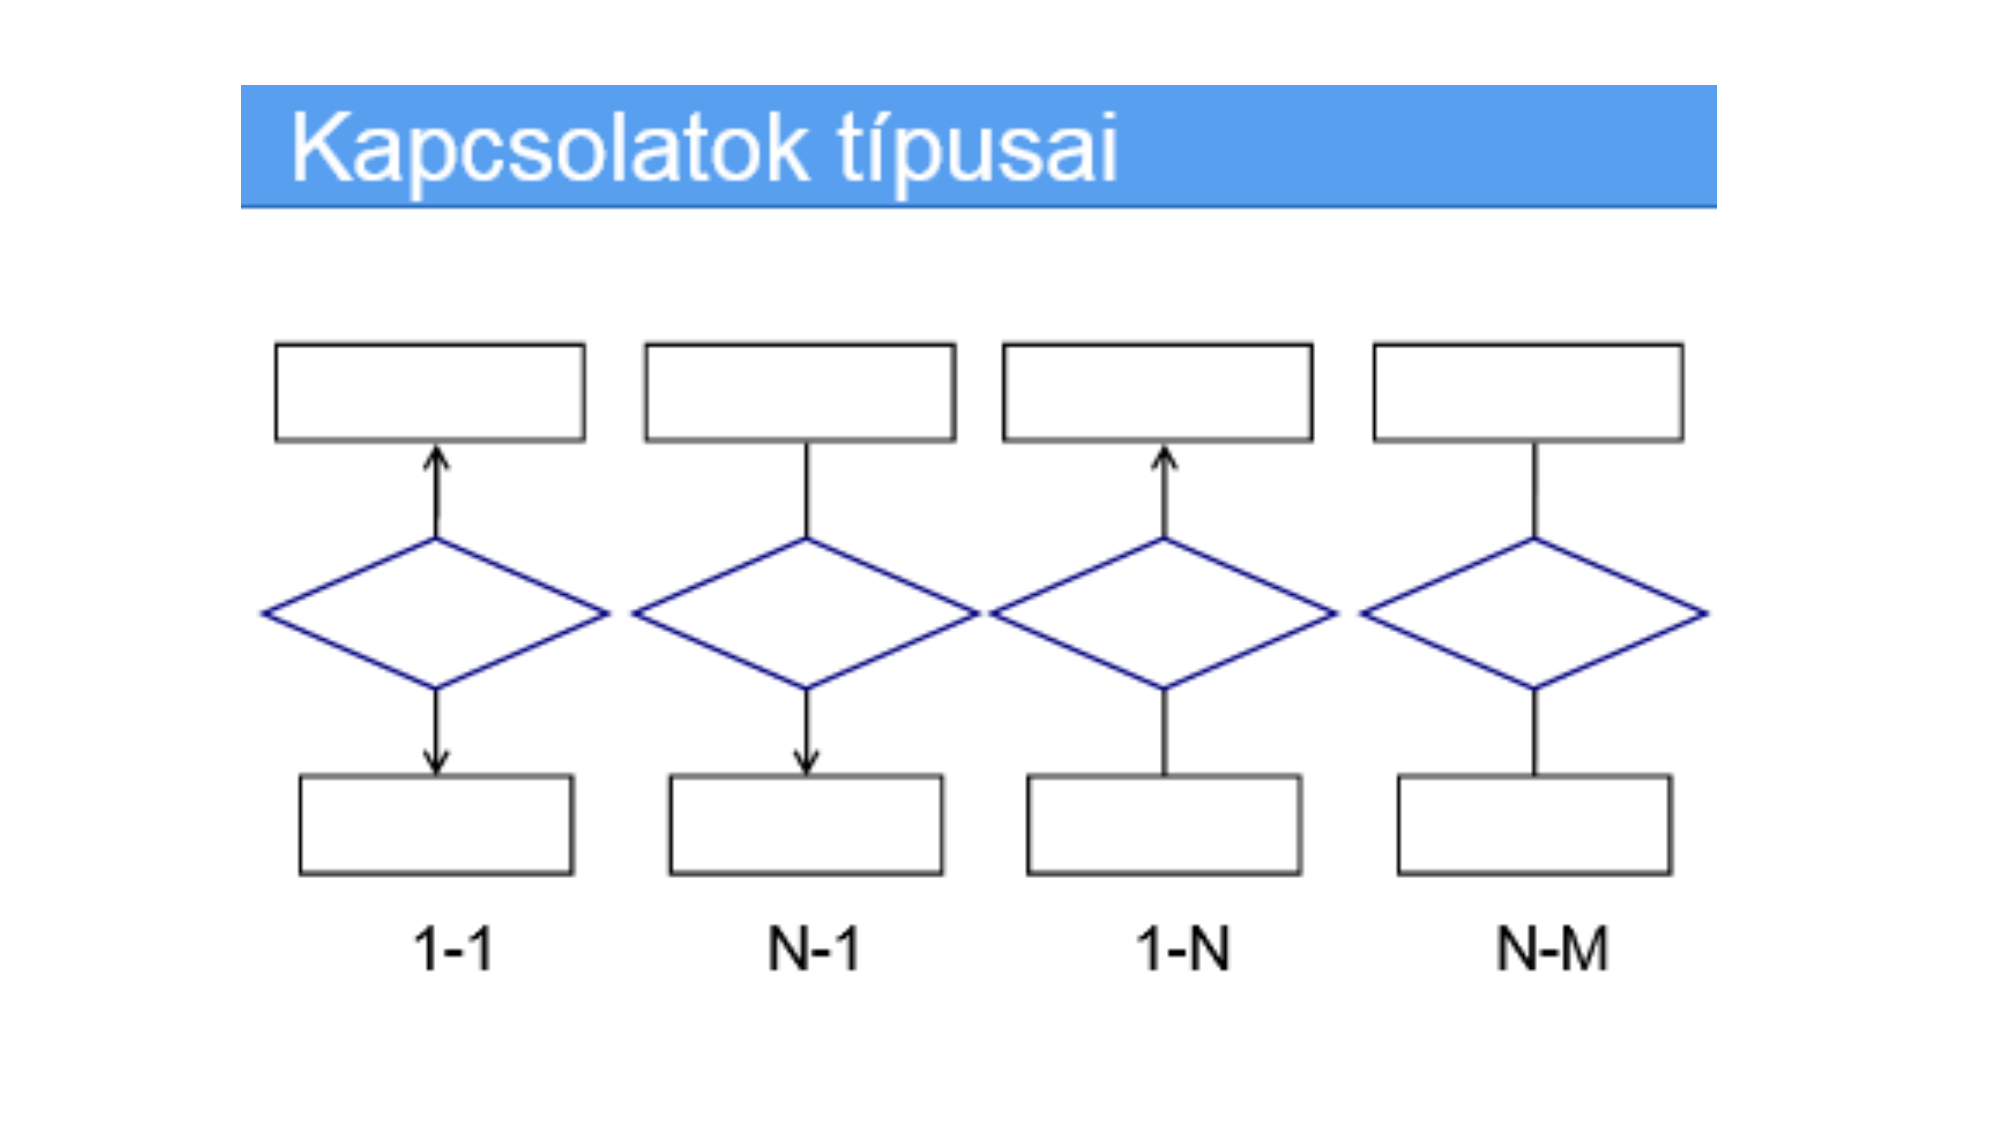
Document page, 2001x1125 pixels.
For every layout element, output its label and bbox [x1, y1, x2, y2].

picture [241, 85, 1717, 1014]
